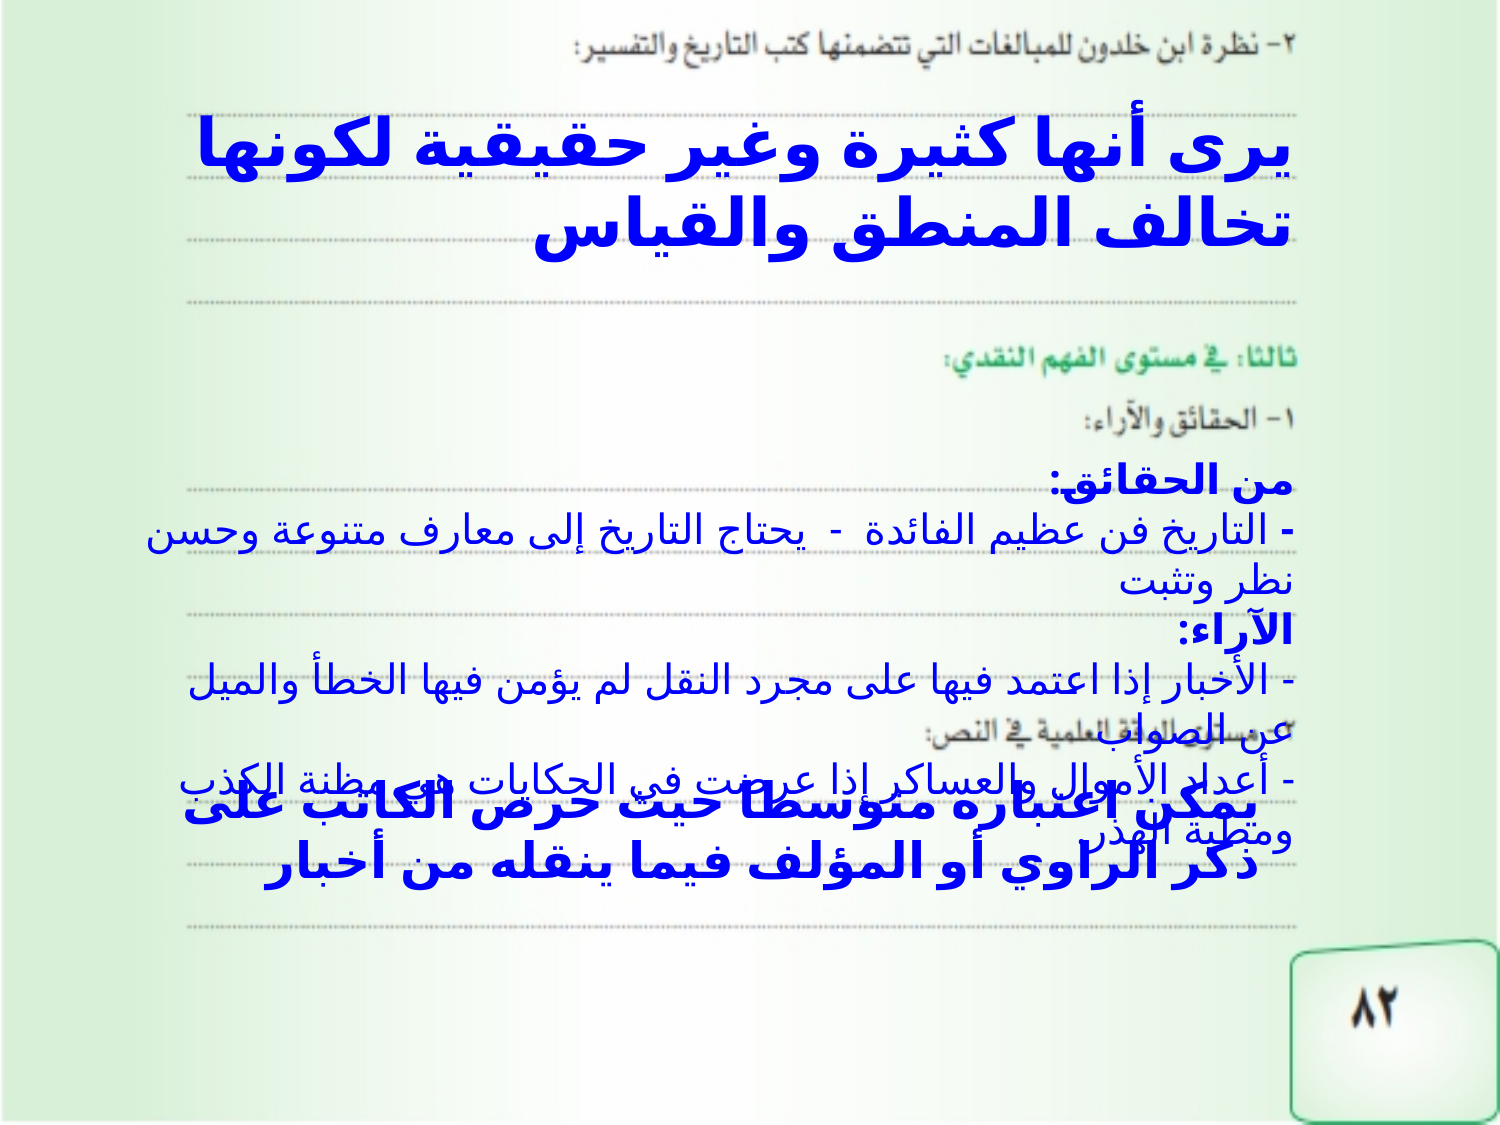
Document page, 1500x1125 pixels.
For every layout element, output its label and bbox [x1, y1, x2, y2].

list [0, 0, 1500, 1125]
